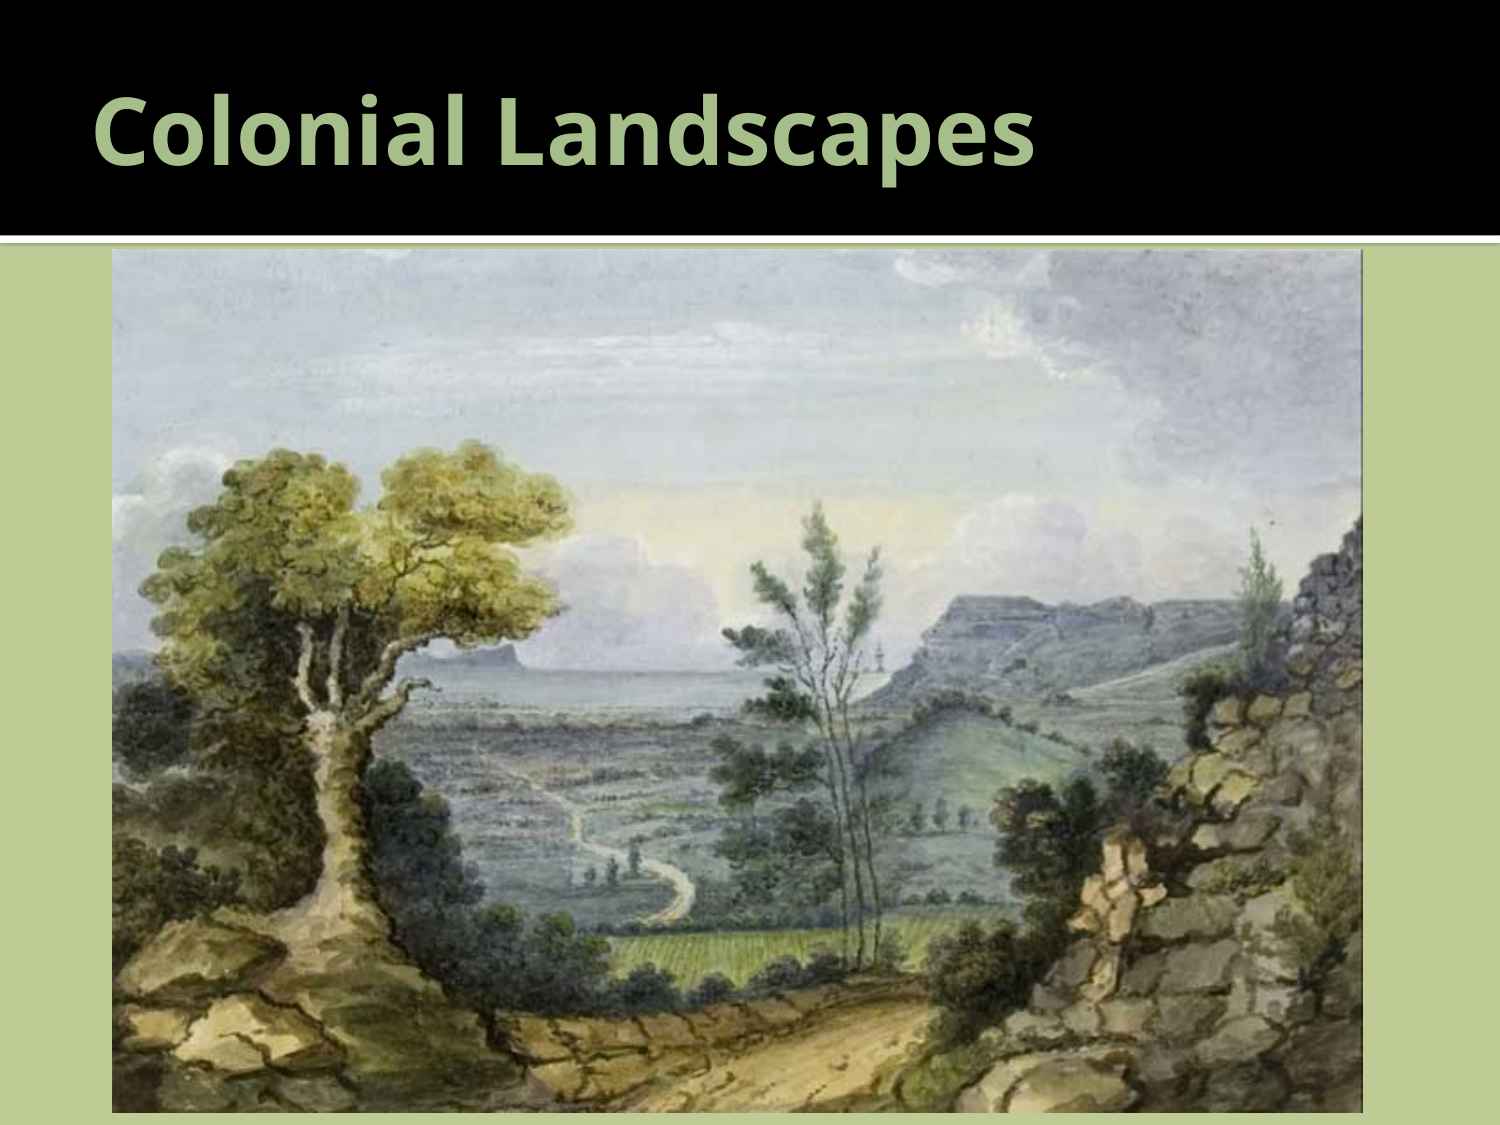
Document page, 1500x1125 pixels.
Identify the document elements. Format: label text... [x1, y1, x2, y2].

picture [112, 249, 1363, 1113]
title Colonial Landscapes [75, 24, 1425, 231]
